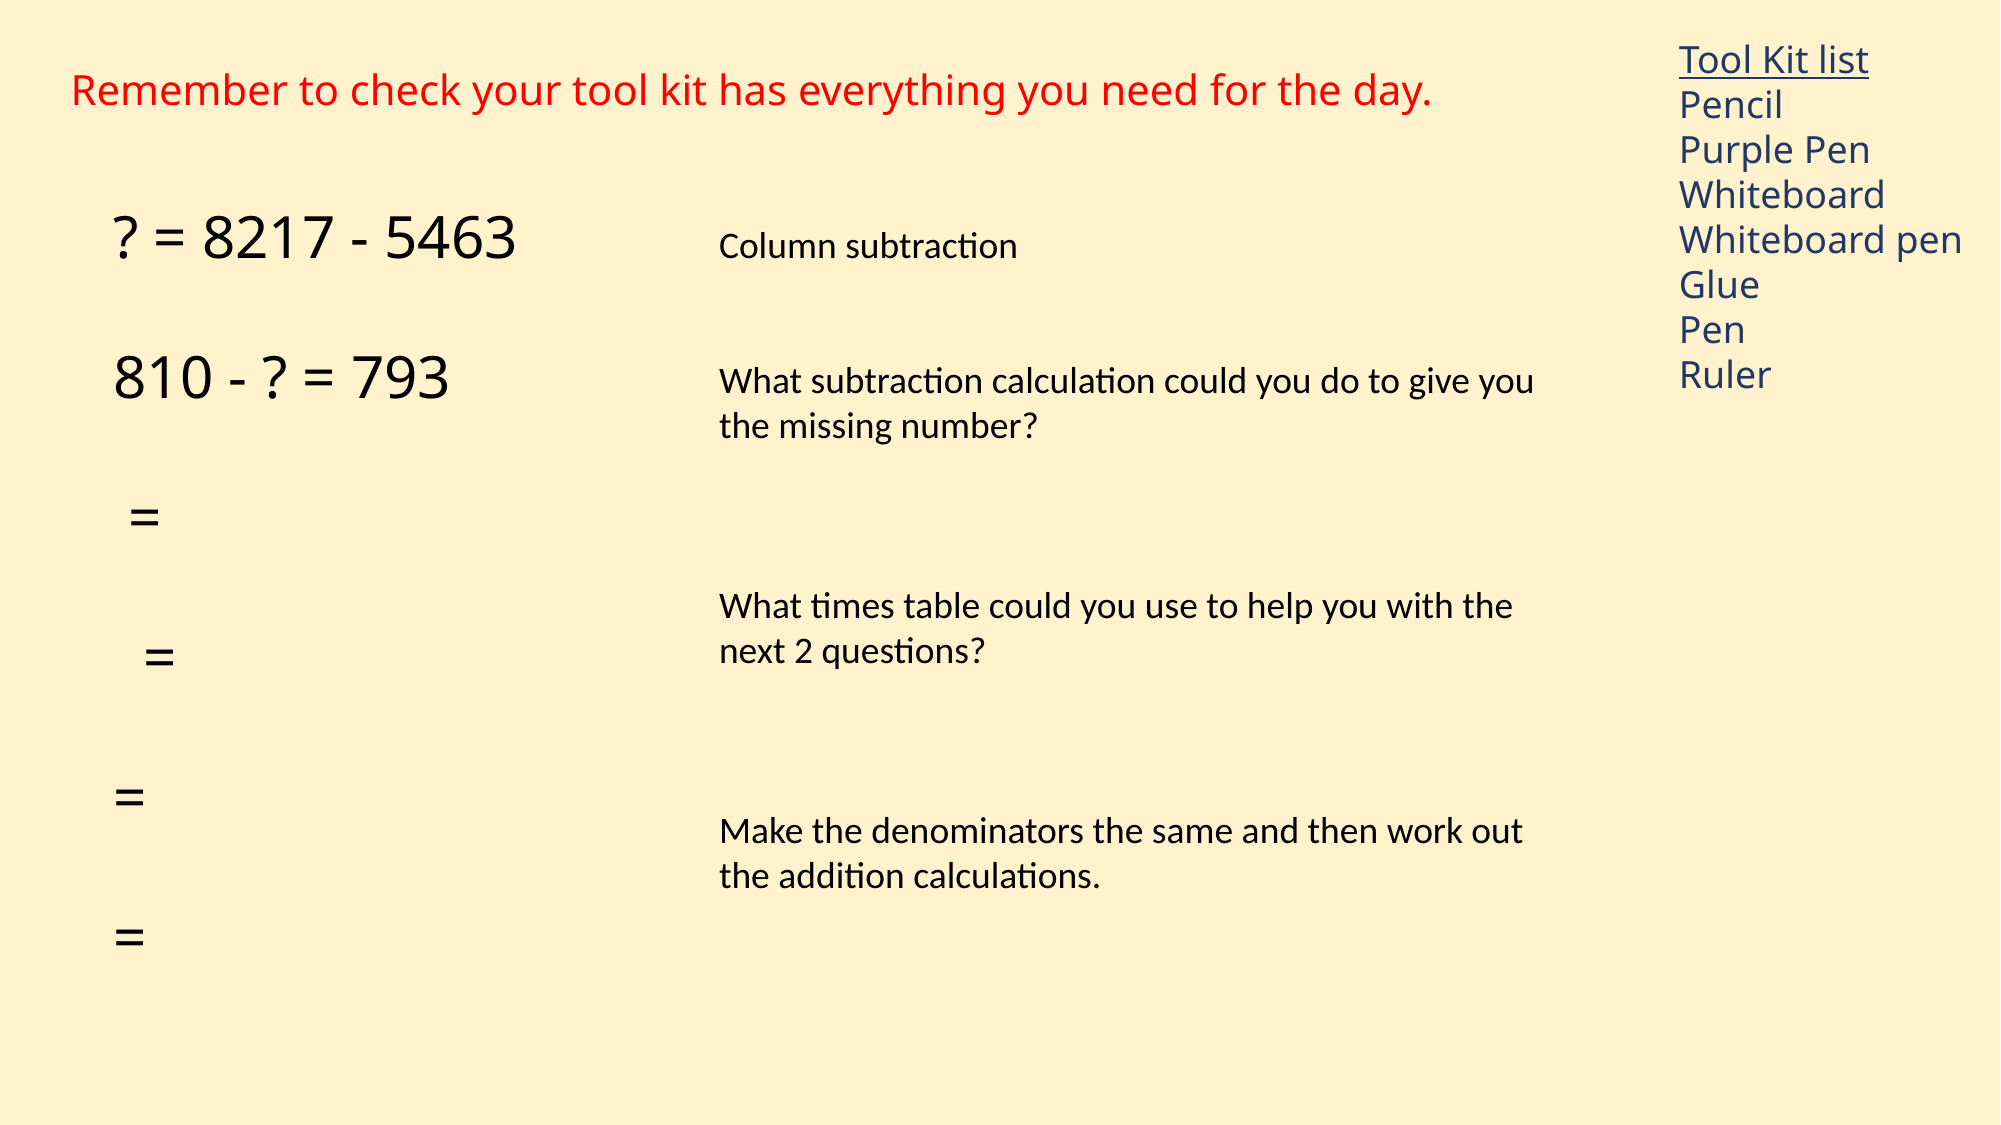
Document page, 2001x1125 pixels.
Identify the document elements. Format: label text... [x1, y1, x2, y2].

text_box Tool Kit list Pencil Purple Pen Whiteboard Whiteboard pen Glue Pen Ruler [1664, 28, 1979, 404]
text_box Column subtraction What subtraction calculation could you do to give you the missing number? What times table could you use to help you with the next 2 questions? Make the denominators the same and then work out the addition calculations. [704, 214, 1559, 904]
text_box Remember to check your tool kit has everything you need for the day. [55, 56, 1448, 122]
